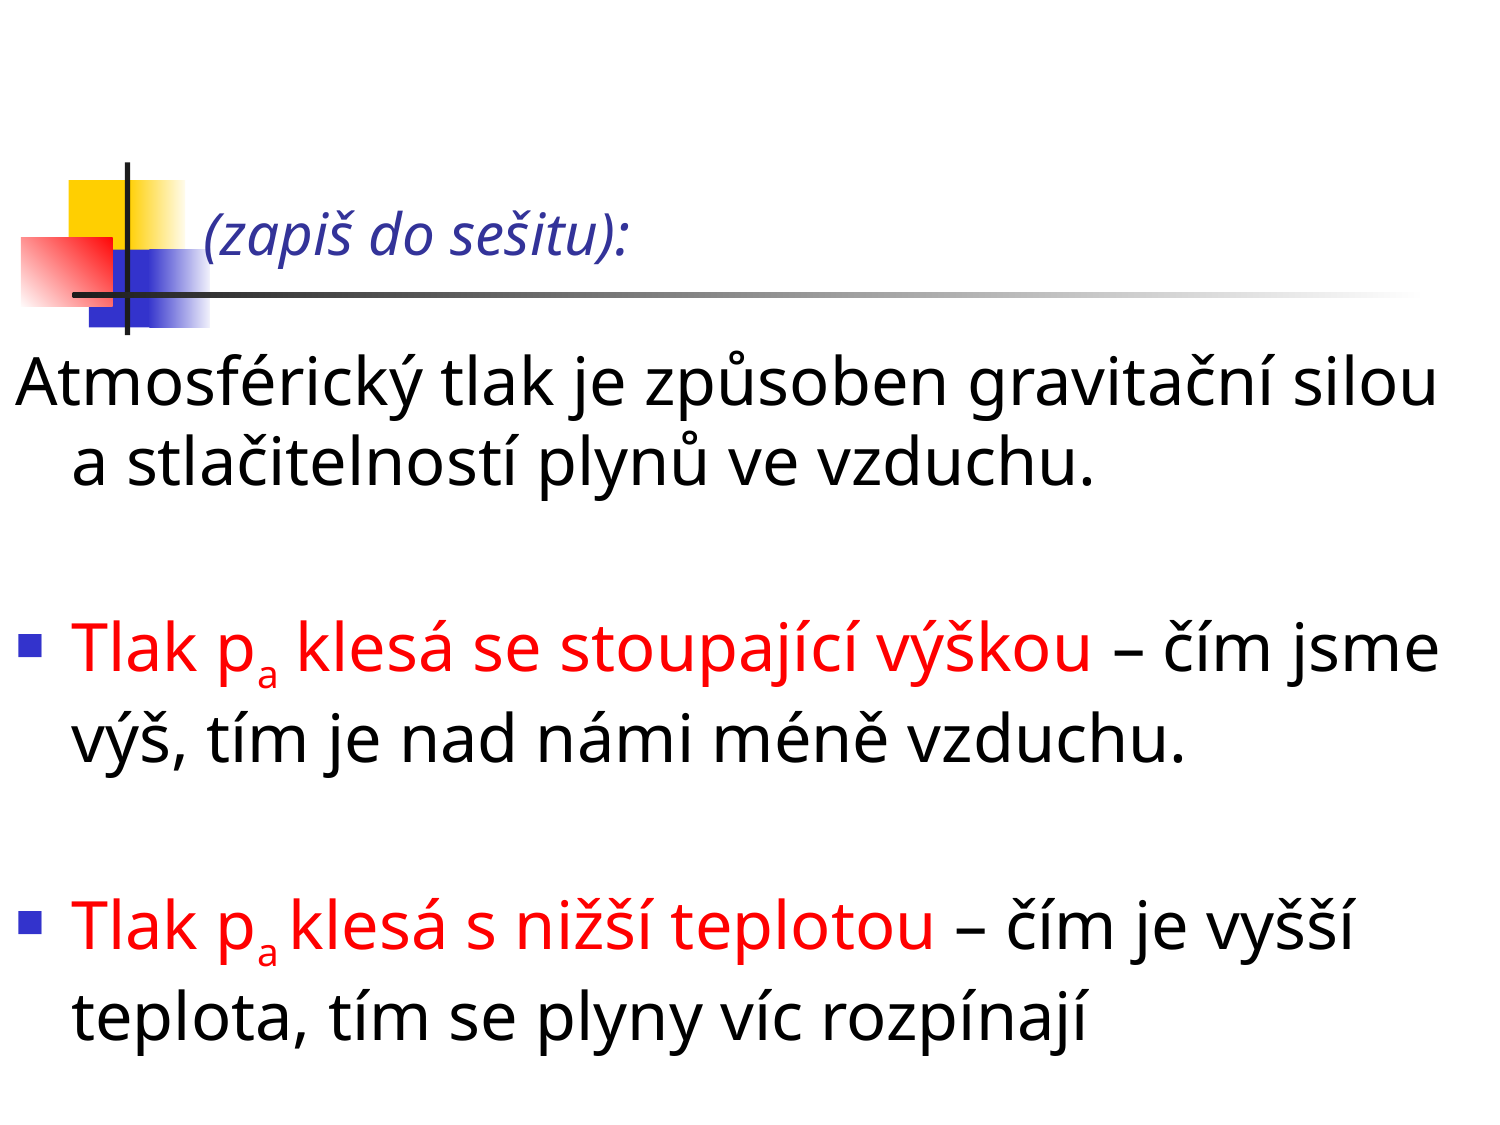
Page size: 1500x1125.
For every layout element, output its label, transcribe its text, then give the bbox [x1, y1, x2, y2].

list Atmosférický tlak je způsoben gravitační silou a stlačitelností plynů ve vzduchu. Tlak pa klesá se stoupající výškou – čím jsme výš, tím je nad námi méně vzduchu. Tlak pa klesá s nižší teplotou – čím je vyšší teplota, tím se plyny víc rozpínají [0, 330, 1470, 1083]
title (zapiš do sešitu): [188, 34, 1468, 276]
